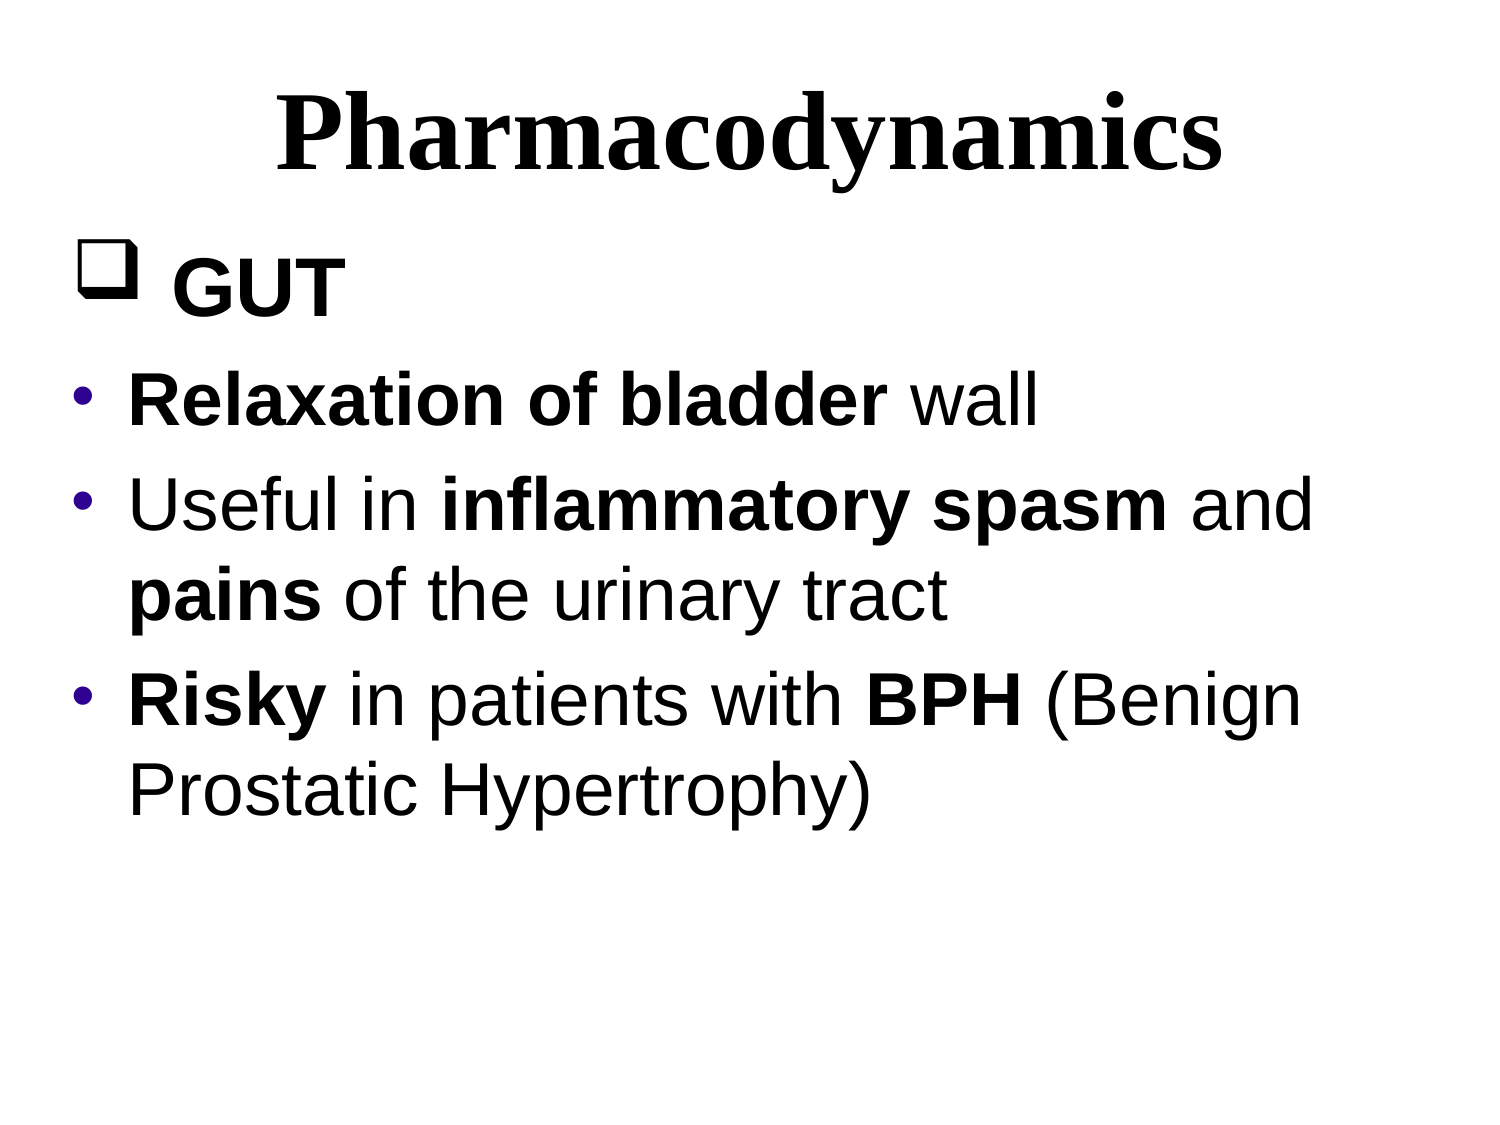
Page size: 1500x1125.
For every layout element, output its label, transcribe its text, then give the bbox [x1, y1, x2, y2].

list GUT Relaxation of bladder wall Useful in inflammatory spasm and pains of the urinary tract Risky in patients with BPH (Benign Prostatic Hypertrophy) [56, 217, 1444, 911]
title Pharmacodynamics [112, 30, 1388, 217]
